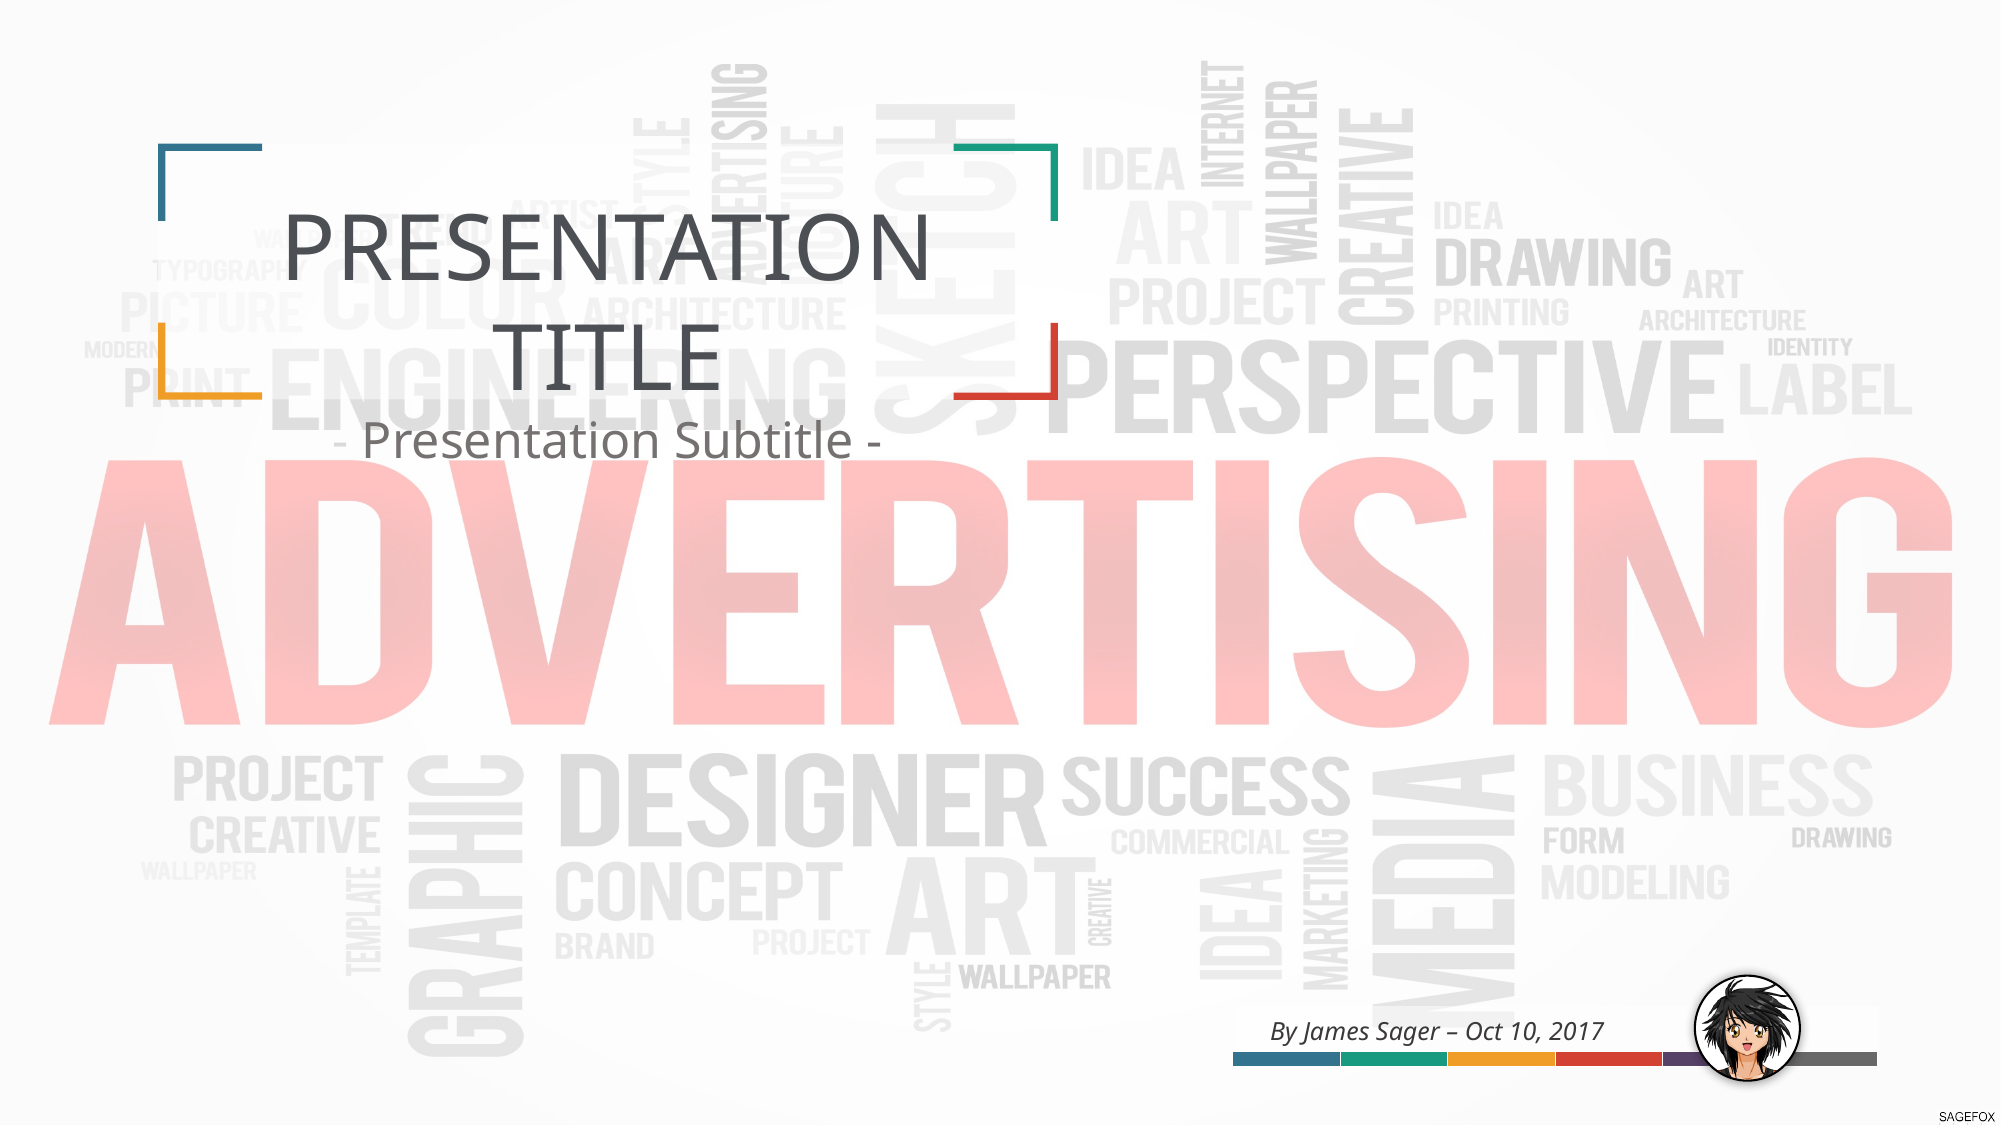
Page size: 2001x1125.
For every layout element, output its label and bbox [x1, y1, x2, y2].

text_box [1232, 975, 1880, 1081]
picture [1936, 1111, 1997, 1125]
text_box [157, 143, 1059, 401]
